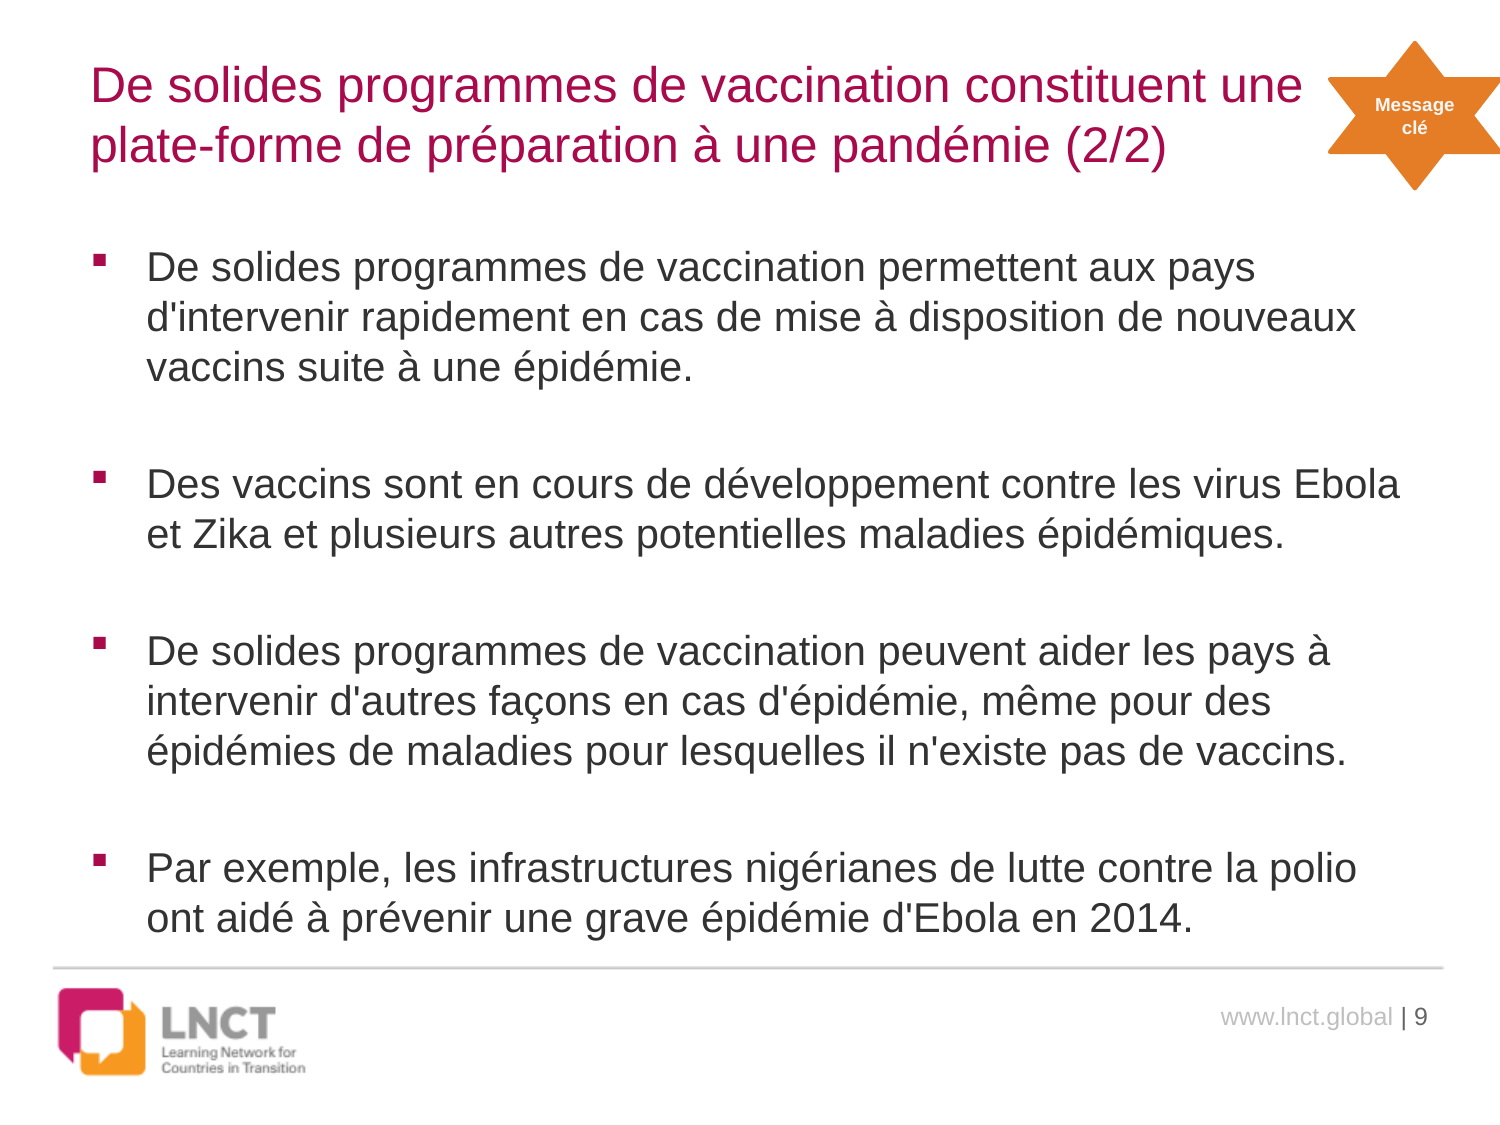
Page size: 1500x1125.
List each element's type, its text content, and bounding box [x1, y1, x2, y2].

title De solides programmes de vaccination constituent une plate-forme de préparation à une pandémie (2/2) [75, 45, 1362, 232]
text_box Message clé [1328, 40, 1500, 191]
slide_number www.lnct.global | 9 [1093, 985, 1444, 1046]
list De solides programmes de vaccination permettent aux pays d'intervenir rapidement en cas de mise à disposition de nouveaux vaccins suite à une épidémie. Des vaccins sont en cours de développement contre les virus Ebola et Zika et plusieurs autres potentielles maladies épidémiques. De solides programmes de vaccination peuvent aider les pays à intervenir d'autres façons en cas d'épidémie, même pour des épidémies de maladies pour lesquelles il n'existe pas de vaccins. Par exemple, les infrastructures nigérianes de lutte contre la polio ont aidé à prévenir une grave épidémie d'Ebola en 2014. [75, 232, 1425, 957]
